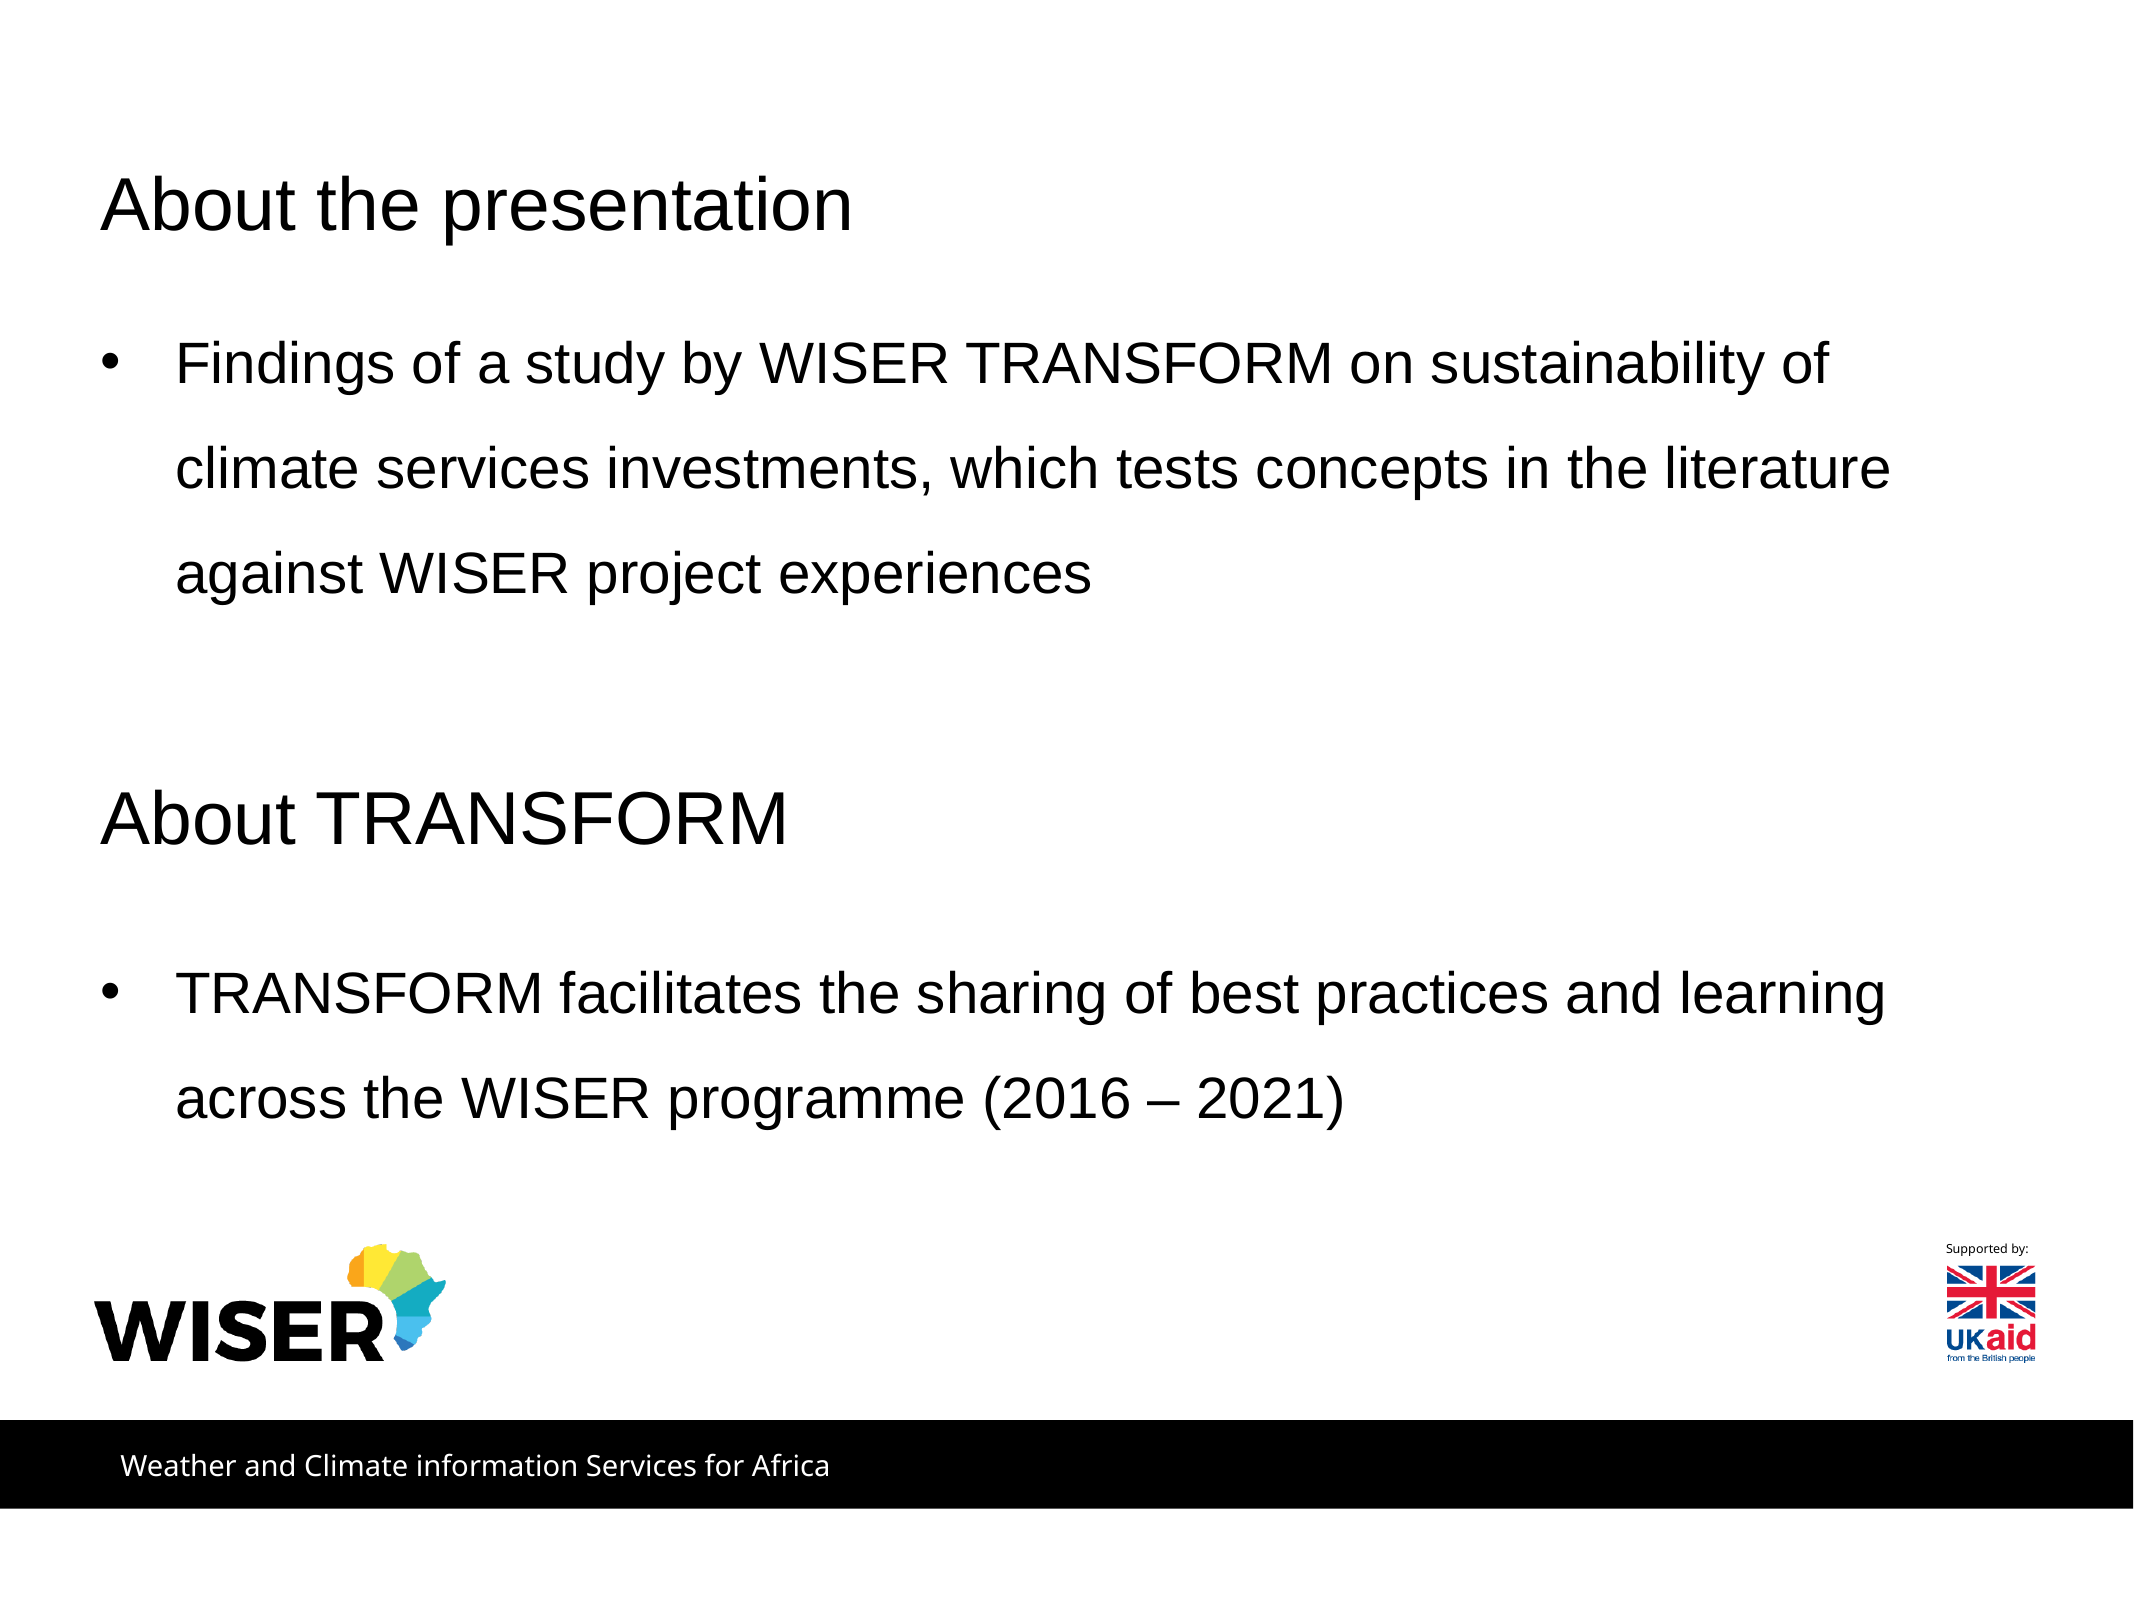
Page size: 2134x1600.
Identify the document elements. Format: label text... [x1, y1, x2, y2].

text_box About the presentation [92, 146, 2036, 254]
text_box About TRANSFORM [92, 760, 2036, 868]
text_box Findings of a study by WISER TRANSFORM on sustainability of climate services investments, which tests concepts in the literature against WISER project experiences TRANSFORM facilitates the sharing of best practices and learning across the WISER programme (2016 – 2021) [92, 868, 1994, 1473]
text_box Findings of a study by WISER TRANSFORM on sustainability of climate services investments, which tests concepts in the literature against WISER project experiences TRANSFORM facilitates the sharing of best practices and learning across the WISER programme (2016 – 2021) [92, 281, 1994, 760]
picture [1994, 1249, 2051, 1376]
